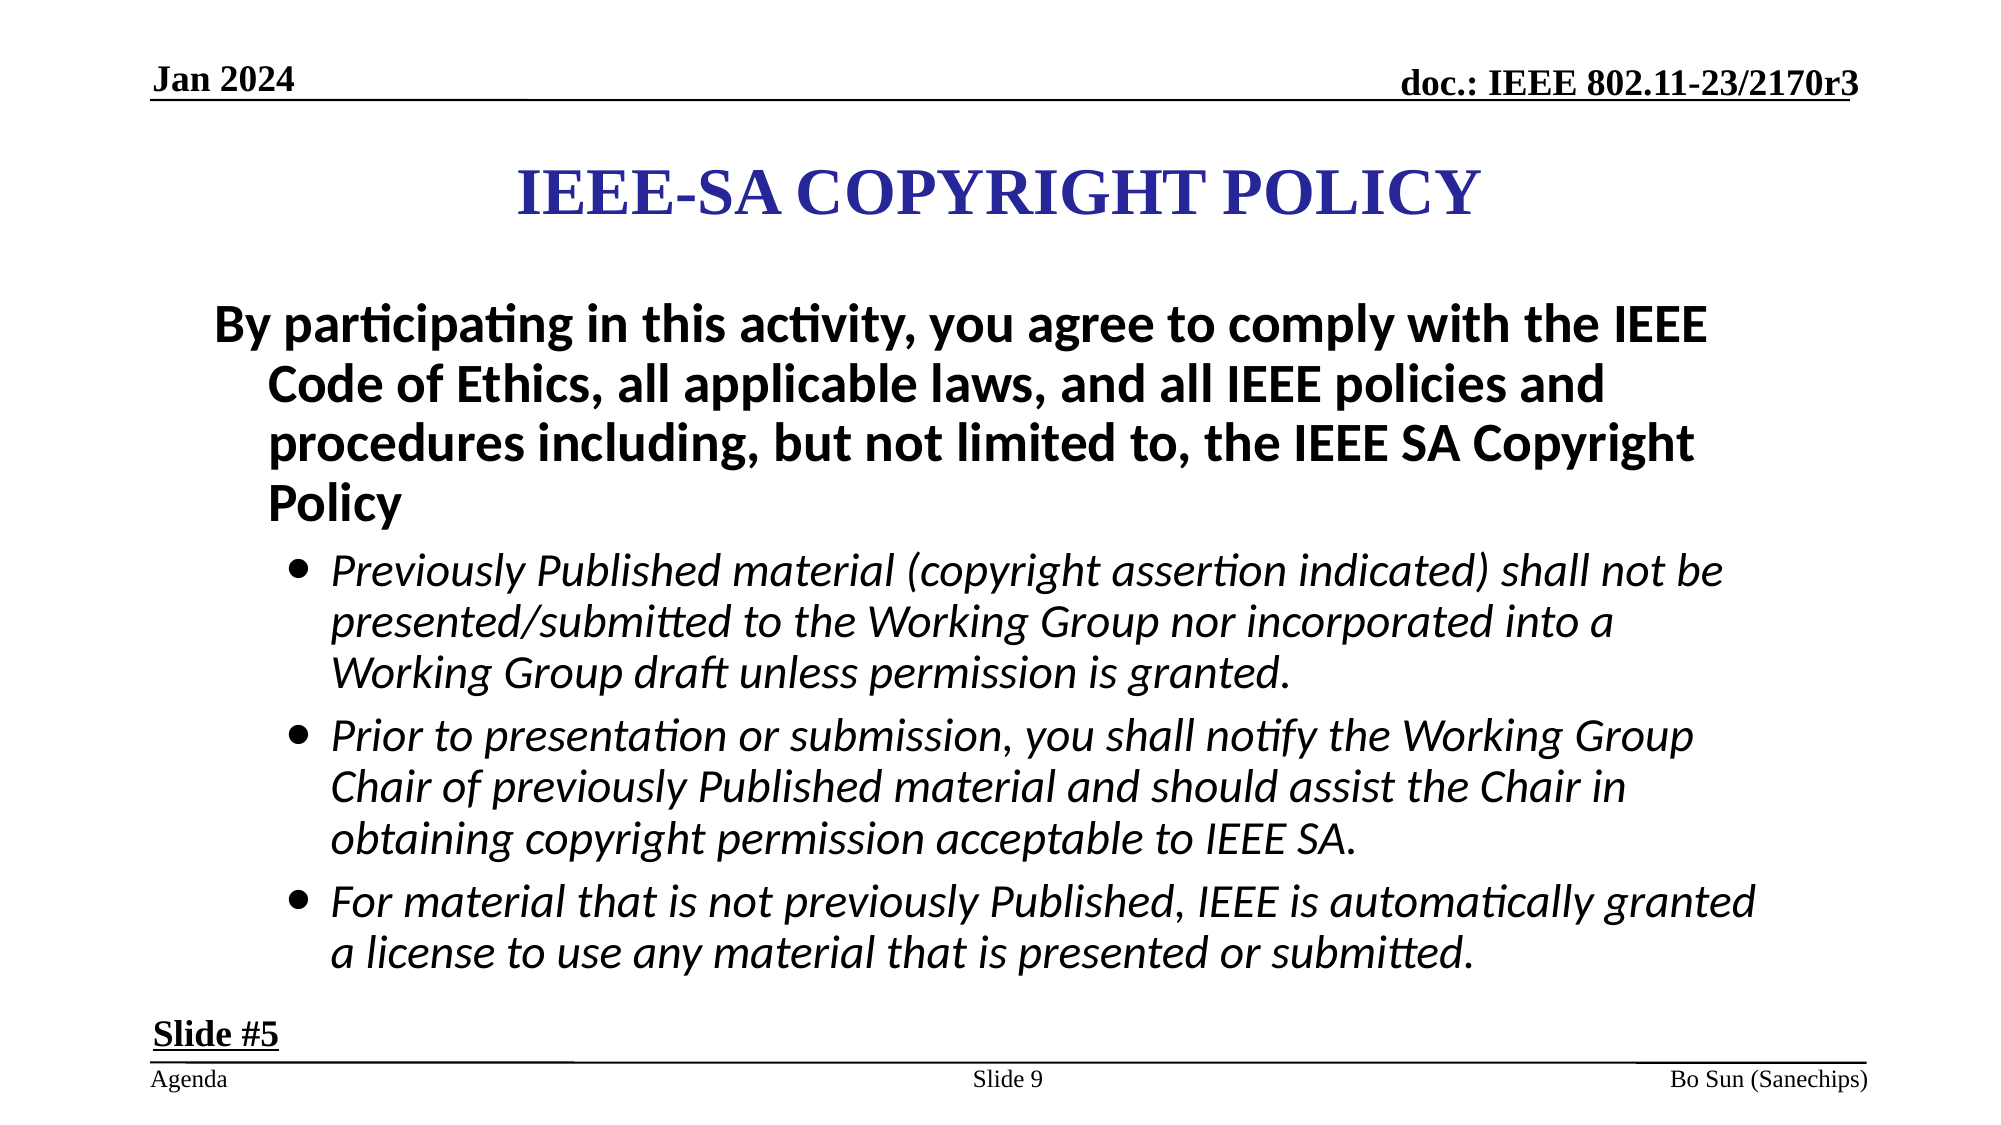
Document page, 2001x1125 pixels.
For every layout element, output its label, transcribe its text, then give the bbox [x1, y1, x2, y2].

text_box Slide #5 [138, 1002, 295, 1062]
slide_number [152, 54, 563, 100]
text_box IEEE-SA COPYRIGHT POLICY [362, 100, 1638, 276]
footer Bo Sun (Sanechips) [1171, 1061, 1869, 1093]
text_box By participating in this activity, you agree to comply with the IEEE Code of Ethics, all applicable laws, and all IEEE policies and procedures including, but not limited to, the IEEE SA Copyright Policy Previously Published material (copyright assertion indicated) shall not be presented/submitted to the Working Group nor incorporated into a Working Group draft unless permission is granted. Prior to presentation or submission, you shall notify the Working Group Chair of previously Published material and should assist the Chair in obtaining copyright permission acceptable to IEEE SA. For material that is not previously Published, IEEE is automatically granted a license to use any material that is presented or submitted. [200, 287, 1800, 988]
slide_number Slide 9 [949, 1061, 1067, 1123]
